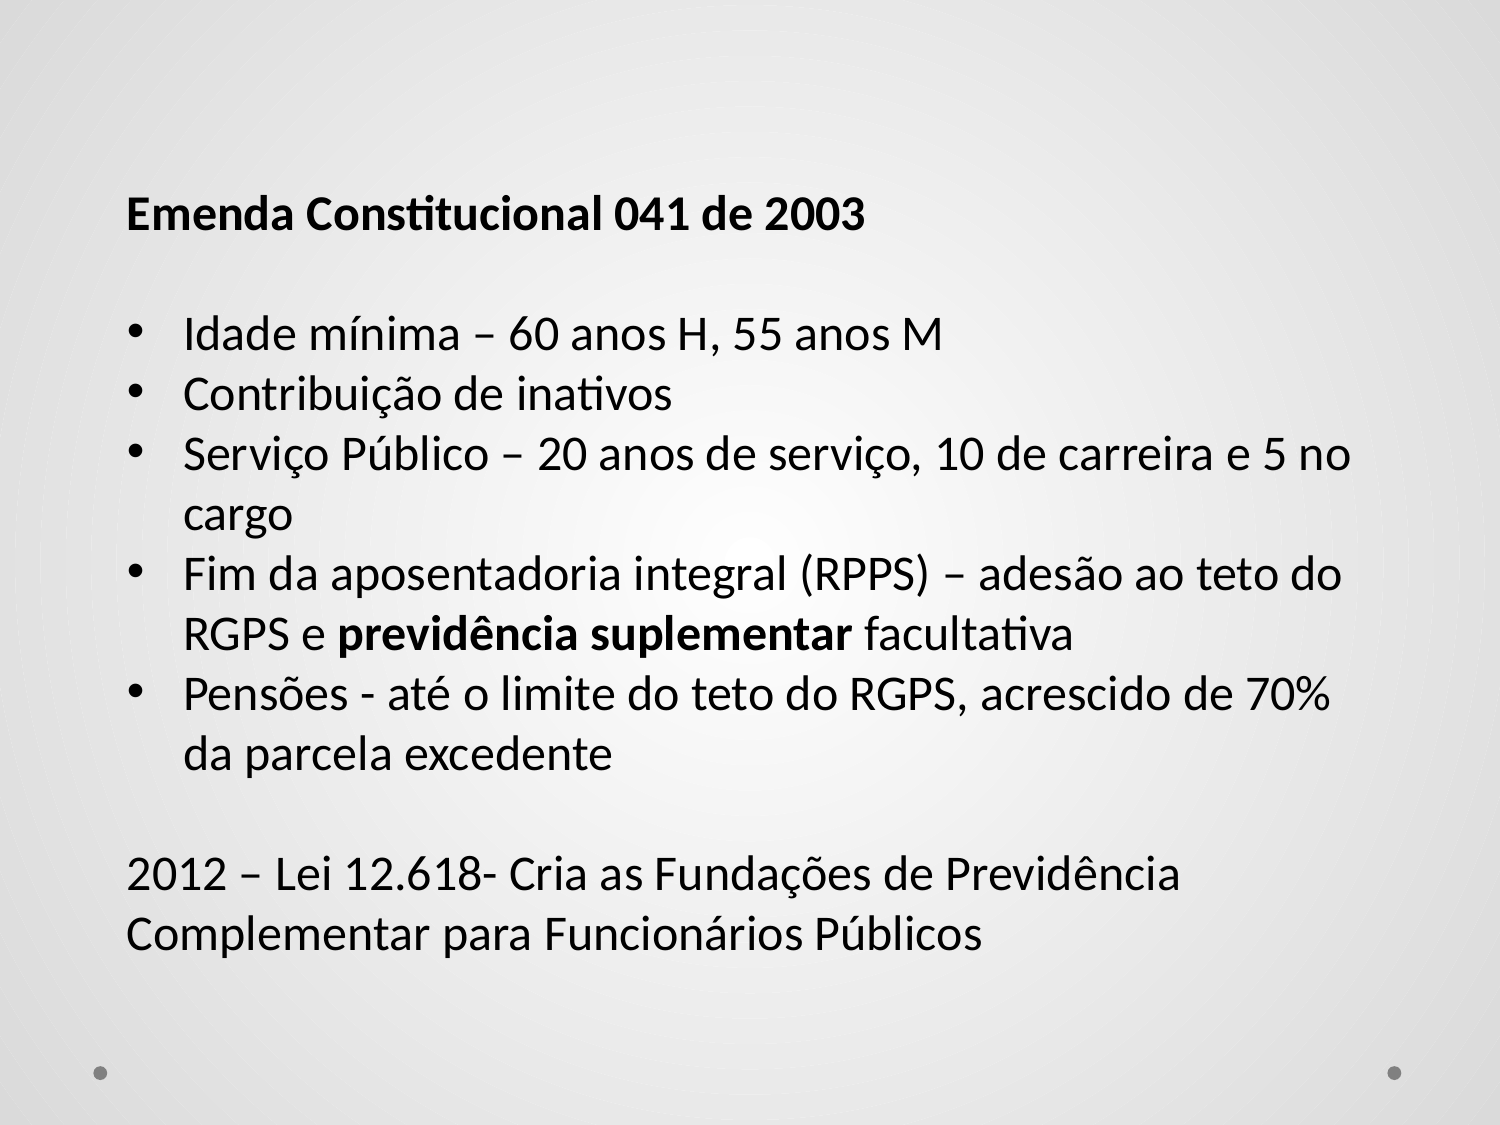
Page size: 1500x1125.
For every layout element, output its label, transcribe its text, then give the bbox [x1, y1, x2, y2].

text_box Emenda Constitucional 041 de 2003 Idade mínima – 60 anos H, 55 anos M Contribuição de inativos Serviço Público – 20 anos de serviço, 10 de carreira e 5 no cargo Fim da aposentadoria integral (RPPS) – adesão ao teto do RGPS e previdência suplementar facultativa Pensões - até o limite do teto do RGPS, acrescido de 70% da parcela excedente 2012 – Lei 12.618- Cria as Fundações de Previdência Complementar para Funcionários Públicos [112, 172, 1400, 968]
